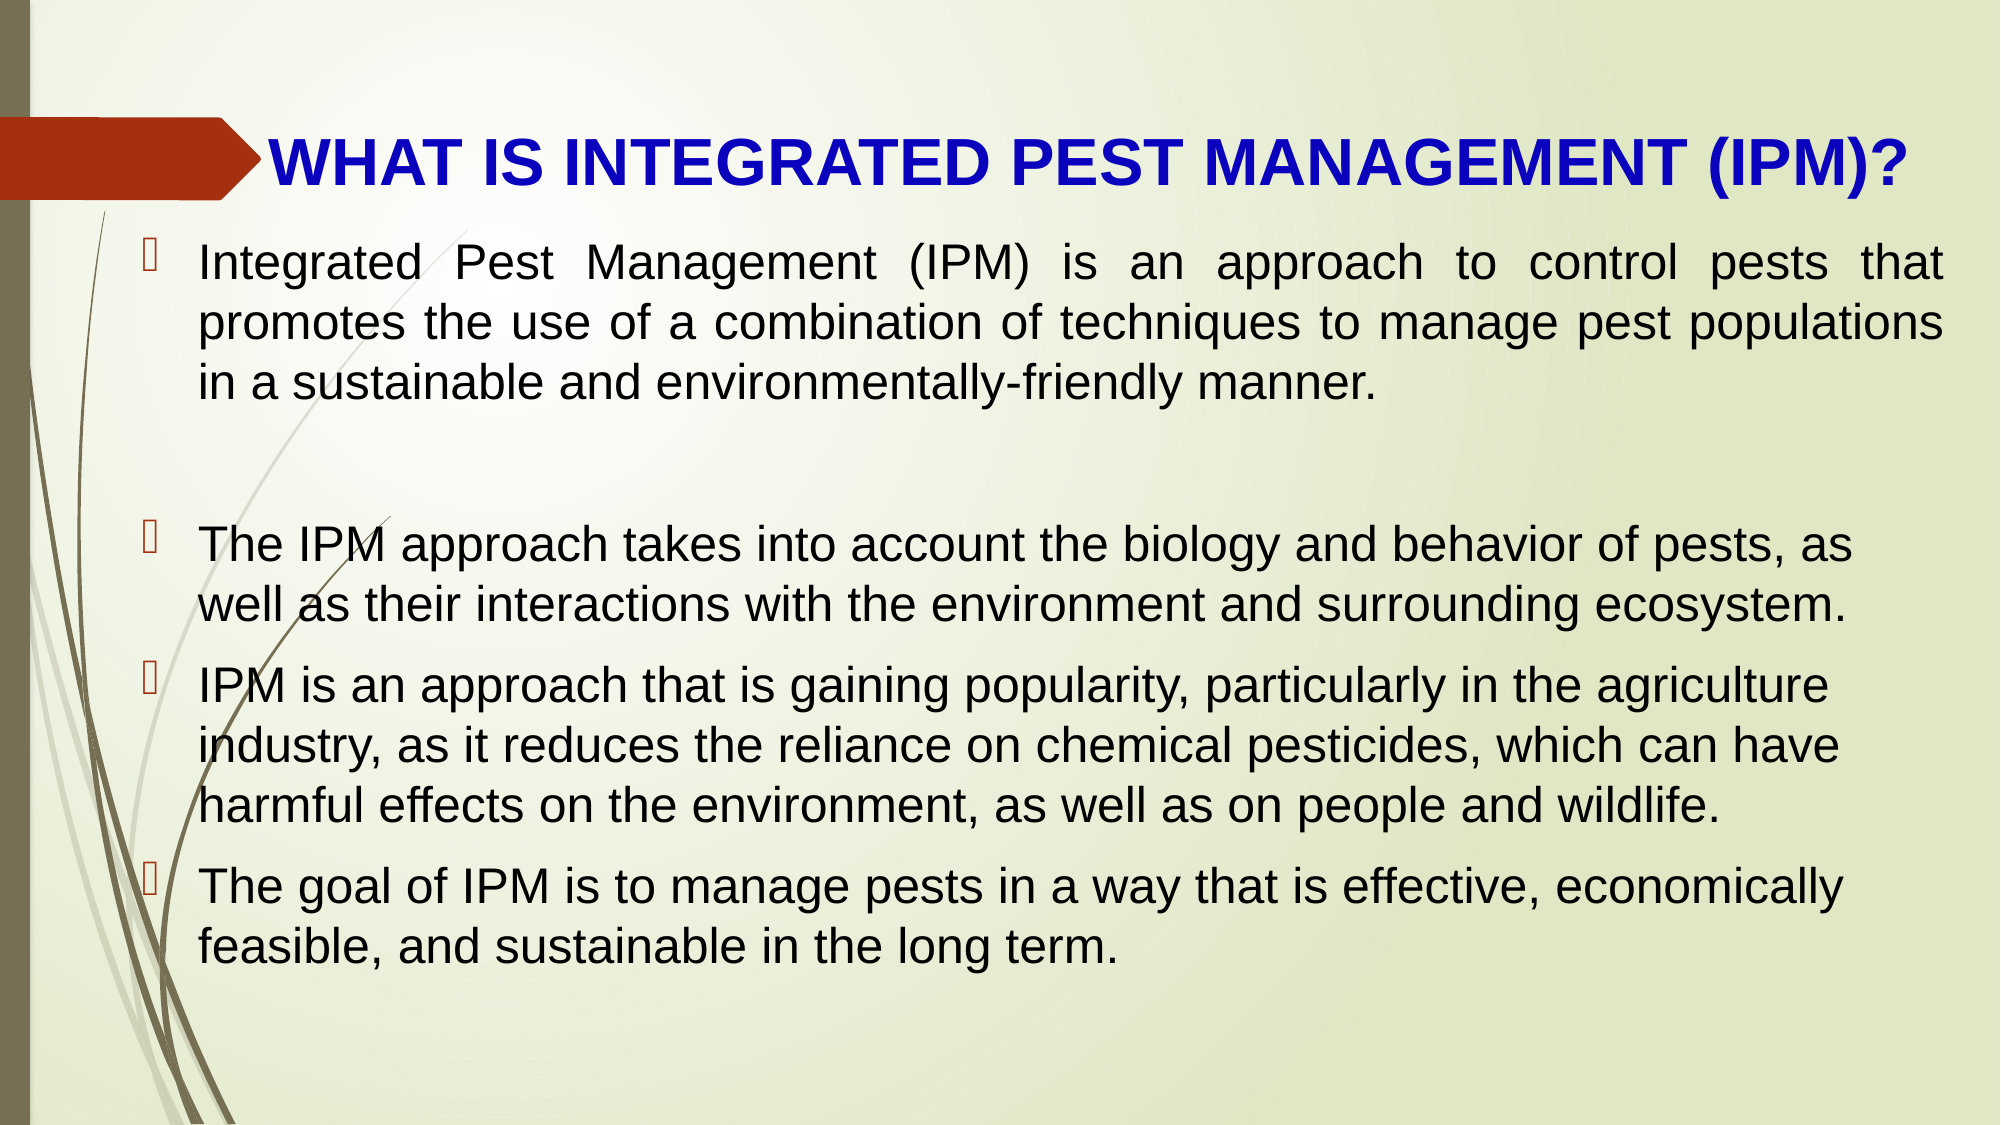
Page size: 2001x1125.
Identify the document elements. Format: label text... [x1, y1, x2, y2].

list Integrated Pest Management (IPM) is an approach to control pests that promotes the use of a combination of techniques to manage pest populations in a sustainable and environmentally-friendly manner. The IPM approach takes into account the biology and behavior of pests, as well as their interactions with the environment and surrounding ecosystem. IPM is an approach that is gaining popularity, particularly in the agriculture industry, as it reduces the reliance on chemical pesticides, which can have harmful effects on the environment, as well as on people and wildlife. The goal of IPM is to manage pests in a way that is effective, economically feasible, and sustainable in the long term. [126, 222, 1961, 1102]
title WHAT IS INTEGRATED PEST MANAGEMENT (IPM)? [253, 111, 1930, 222]
